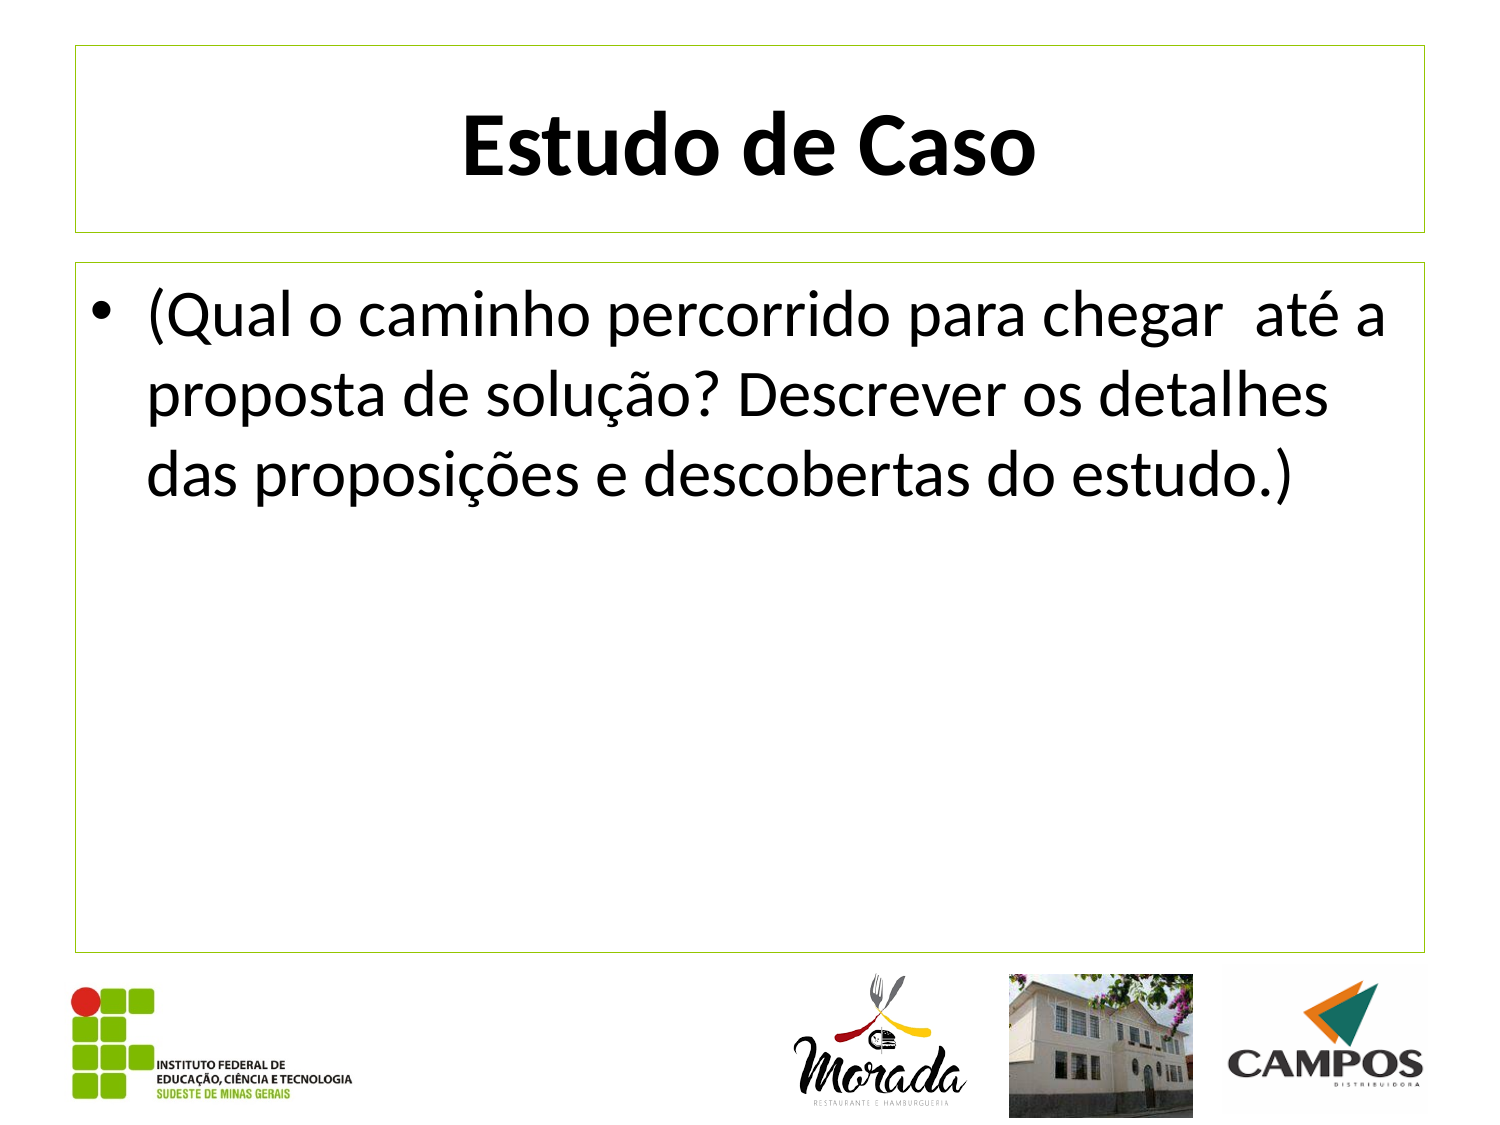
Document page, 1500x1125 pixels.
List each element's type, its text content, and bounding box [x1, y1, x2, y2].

picture [1222, 964, 1428, 1114]
picture [785, 965, 971, 1115]
picture [1009, 974, 1193, 1118]
text_box Estudo de Caso [75, 45, 1425, 233]
picture [64, 982, 365, 1109]
text_box (Qual o caminho percorrido para chegar até a proposta de solução? Descrever os detalhes das proposições e descobertas do estudo.) [75, 262, 1425, 953]
